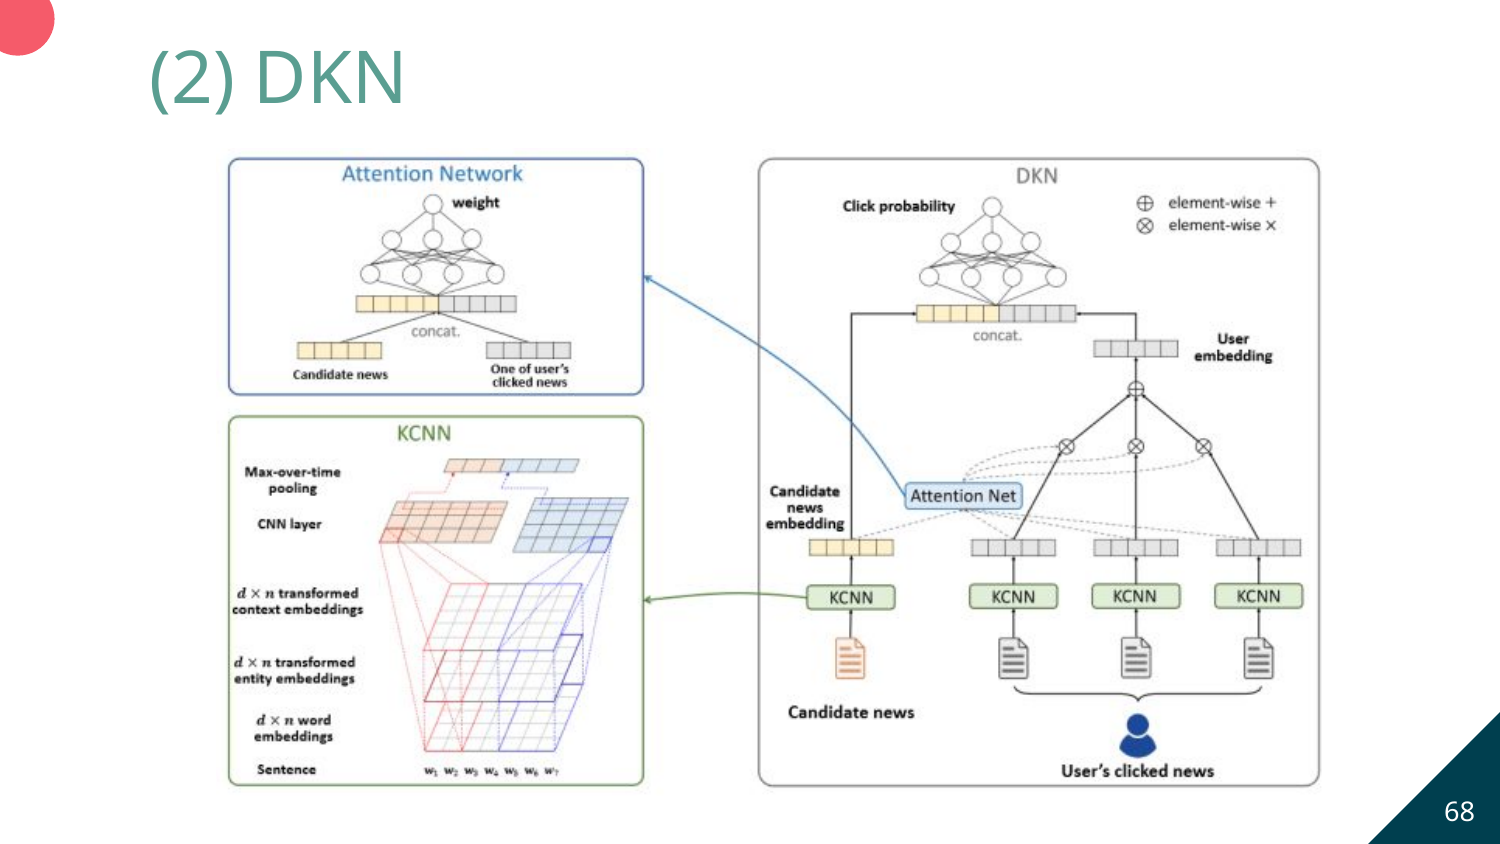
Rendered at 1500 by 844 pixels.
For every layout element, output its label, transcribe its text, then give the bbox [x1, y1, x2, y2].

title (2) DKN [134, 26, 1366, 122]
picture [216, 147, 1335, 799]
slide_number ‹#› [1400, 779, 1491, 844]
